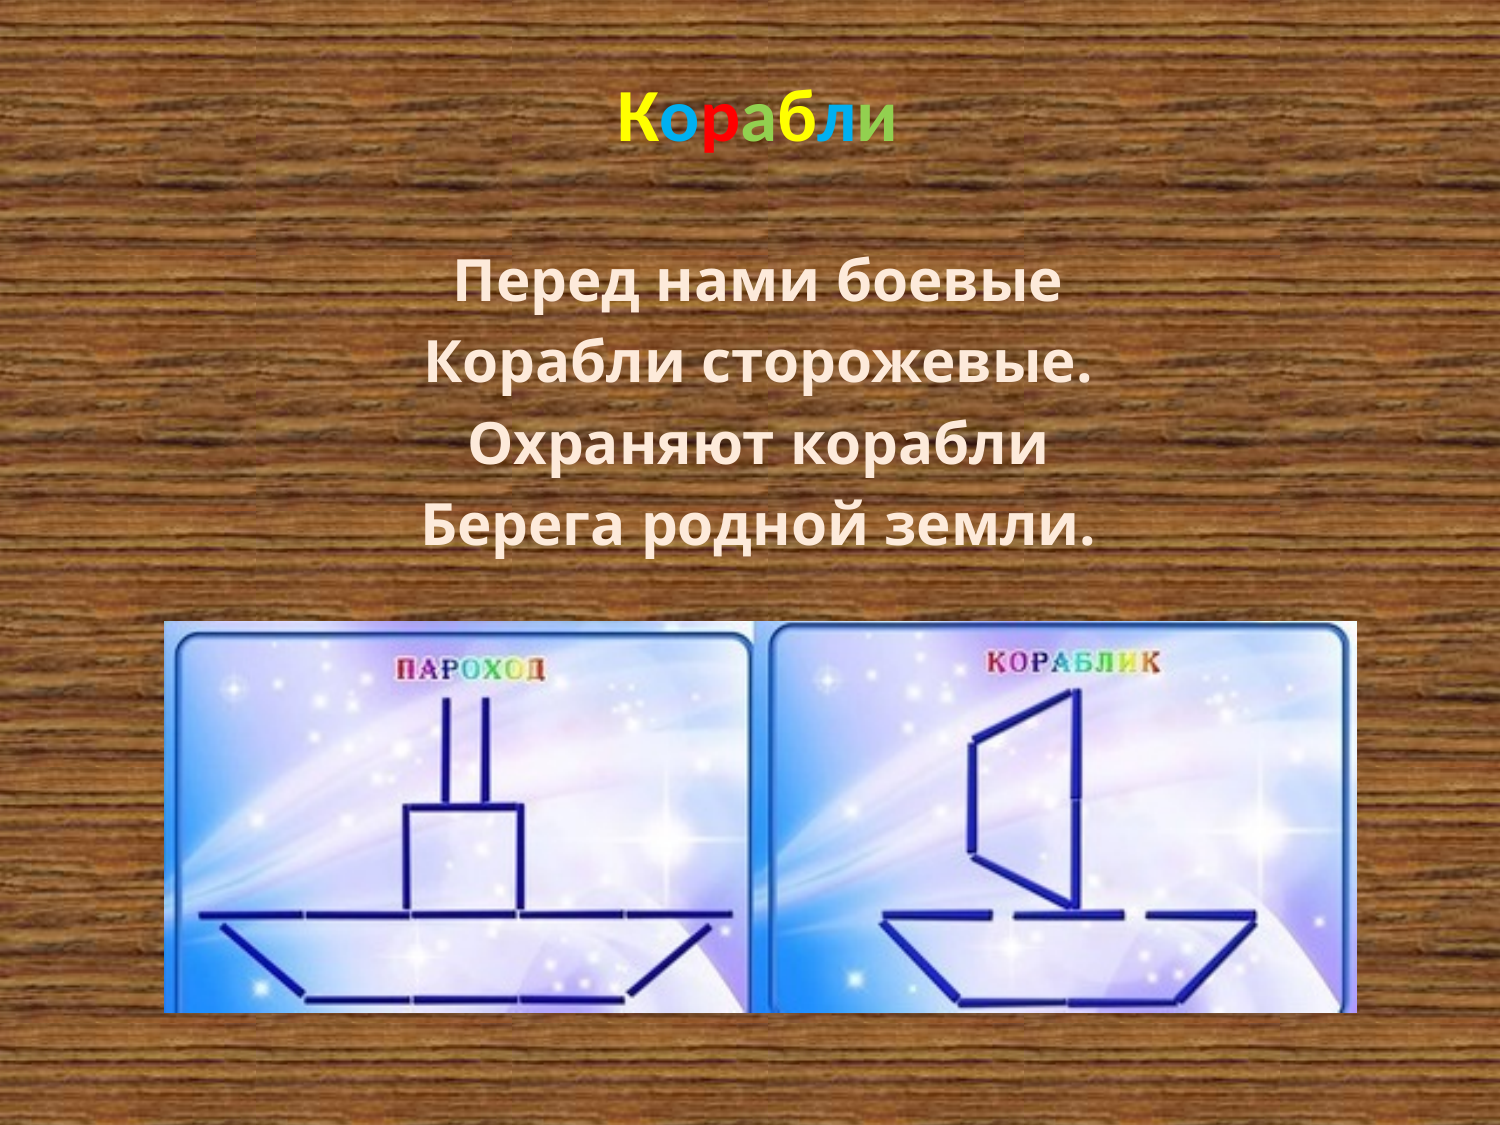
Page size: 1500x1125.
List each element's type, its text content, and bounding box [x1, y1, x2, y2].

list Перед нами боевые Корабли сторожевые. Охраняют корабли Берега родной земли. [75, 235, 1442, 598]
title Корабли [75, 0, 1442, 164]
picture [0, 0, 1500, 1125]
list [163, 620, 1358, 1013]
